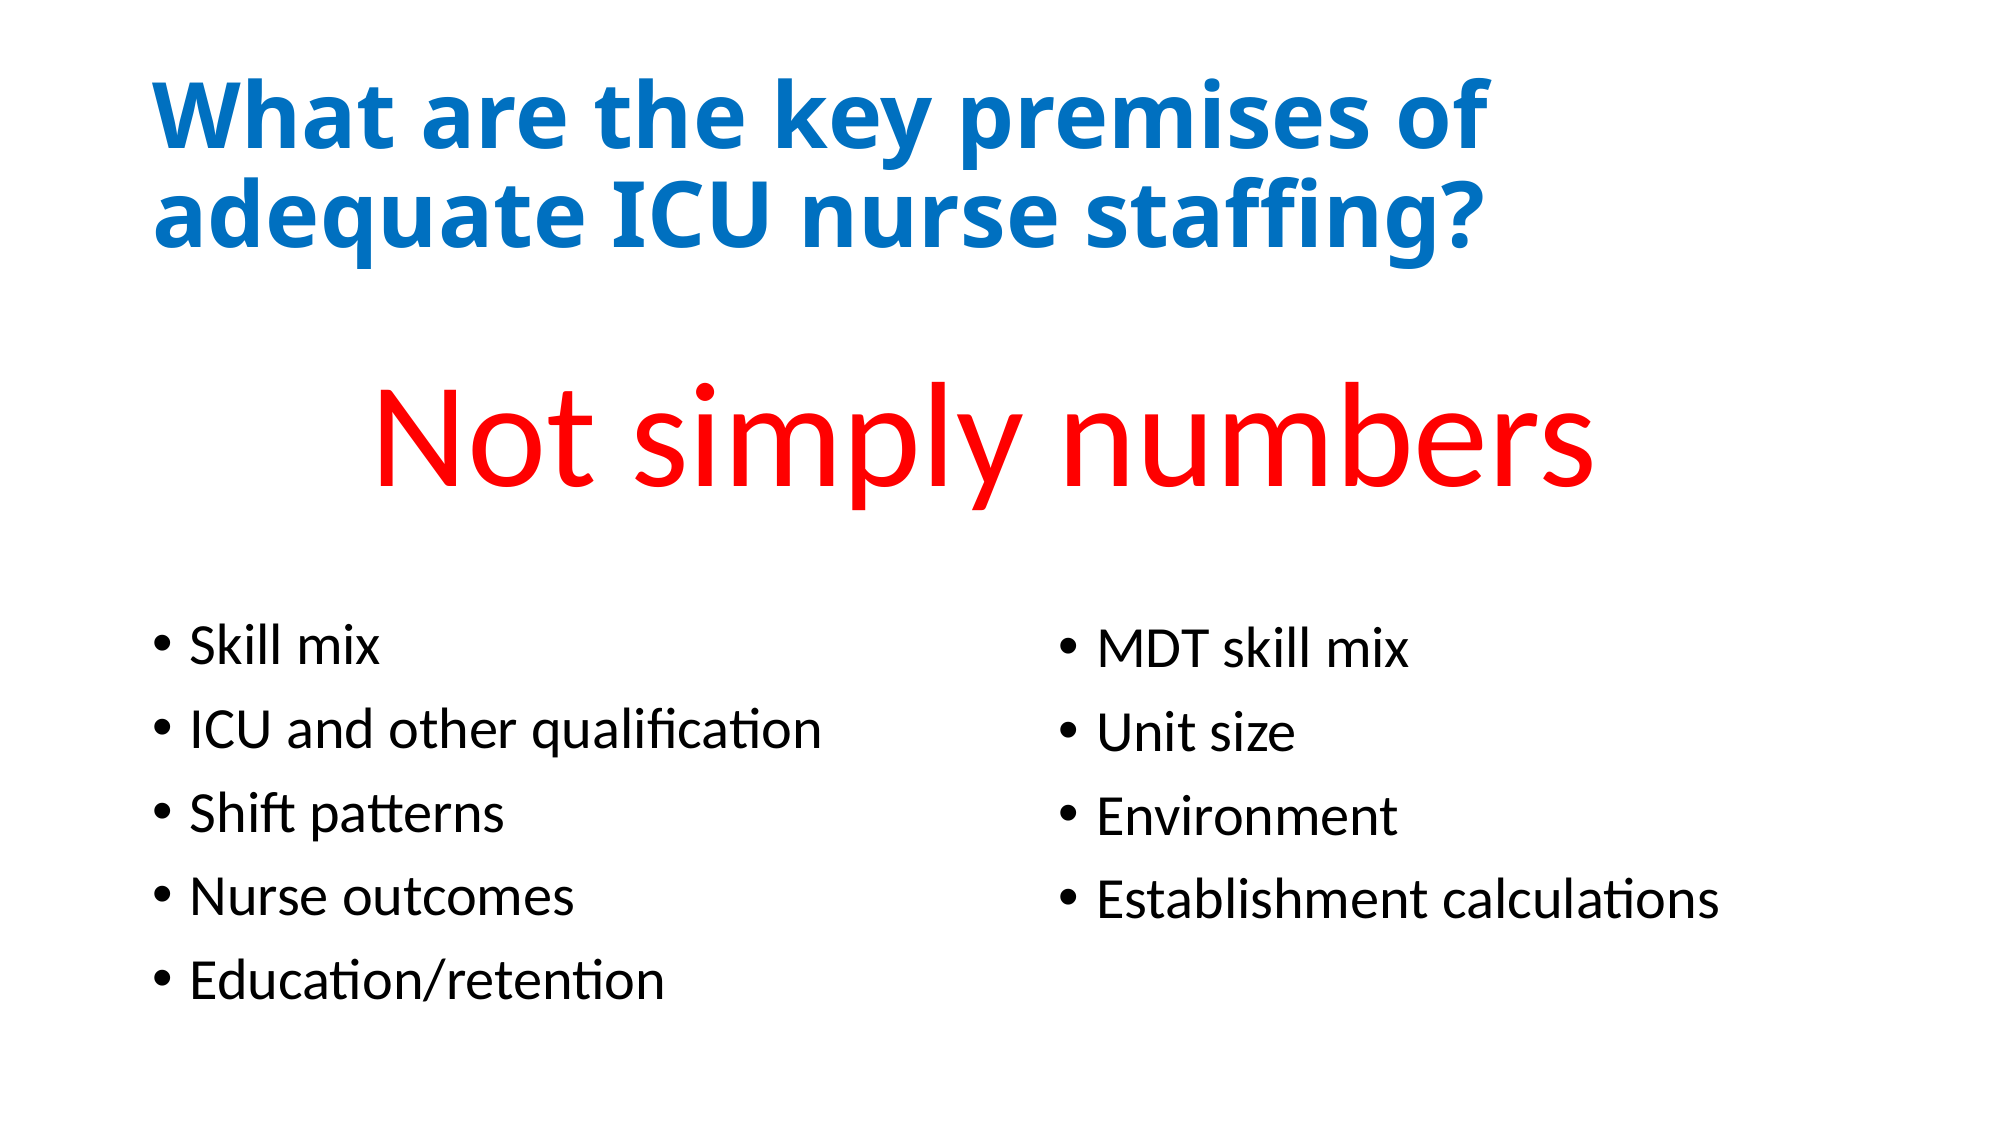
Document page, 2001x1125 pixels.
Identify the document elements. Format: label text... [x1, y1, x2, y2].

list MDT skill mix Unit size Environment Establishment calculations [1043, 351, 1894, 1066]
title What are the key premises of adequate ICU nurse staffing? [137, 59, 1863, 278]
text_box Not simply numbers [106, 329, 1863, 704]
list Skill mix ICU and other qualification Shift patterns Nurse outcomes Education/retention [137, 704, 988, 1063]
